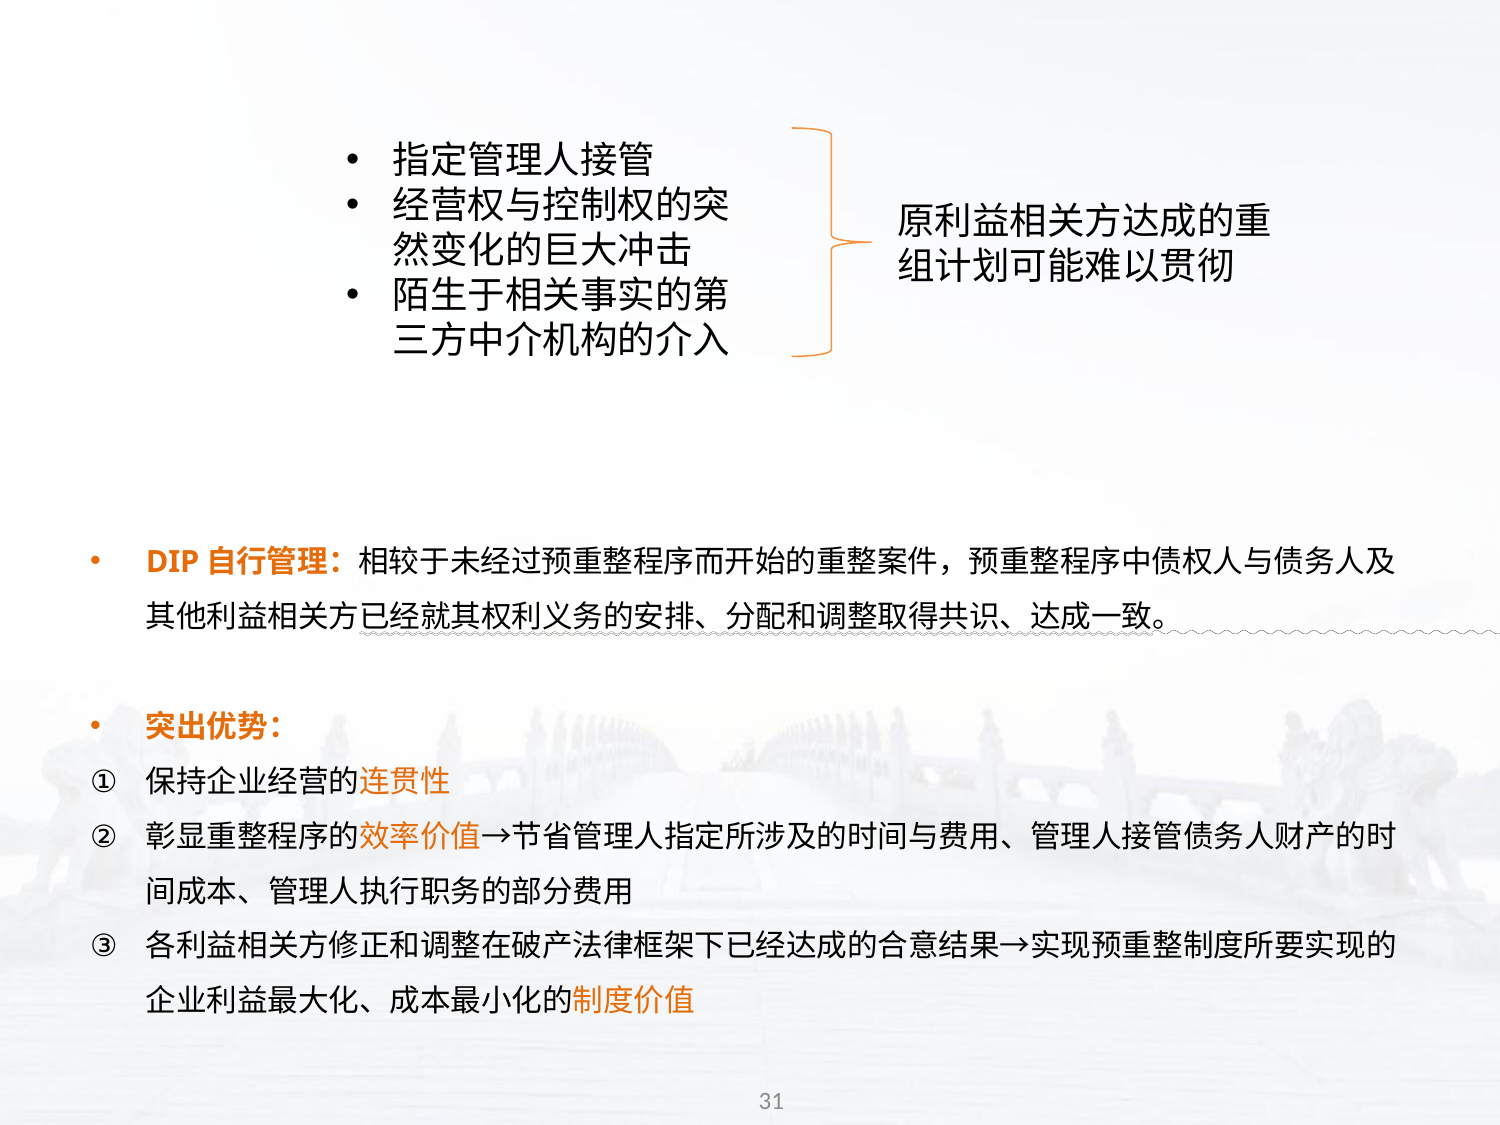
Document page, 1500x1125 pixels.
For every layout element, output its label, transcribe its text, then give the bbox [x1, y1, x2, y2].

slide_number 31 [596, 1069, 947, 1125]
picture [0, 0, 1500, 1125]
text_box 指定管理人接管 经营权与控制权的突然变化的巨大冲击 陌生于相关事实的第三方中介机构的介入 [331, 128, 767, 369]
text_box 原利益相关方达成的重组计划可能难以贯彻 [882, 189, 1297, 295]
text_box [791, 127, 872, 358]
text_box DIP自行管理：相较于未经过预重整程序而开始的重整案件，预重整程序中债权人与债务人及其他利益相关方已经就其权利义务的安排、分配和调整取得共识、达成一致。 突出优势： 保持企业经营的连贯性 彰显重整程序的效率价值→节省管理人指定所涉及的时间与费用、管理人接管债务人财产的时间成本、管理人执行职务的部分费用 各利益相关方修正和调整在破产法律框架下已经达成的合意结果→实现预重整制度所要实现的企业利益最大化、成本最小化的制度价值 [74, 95, 1425, 1030]
